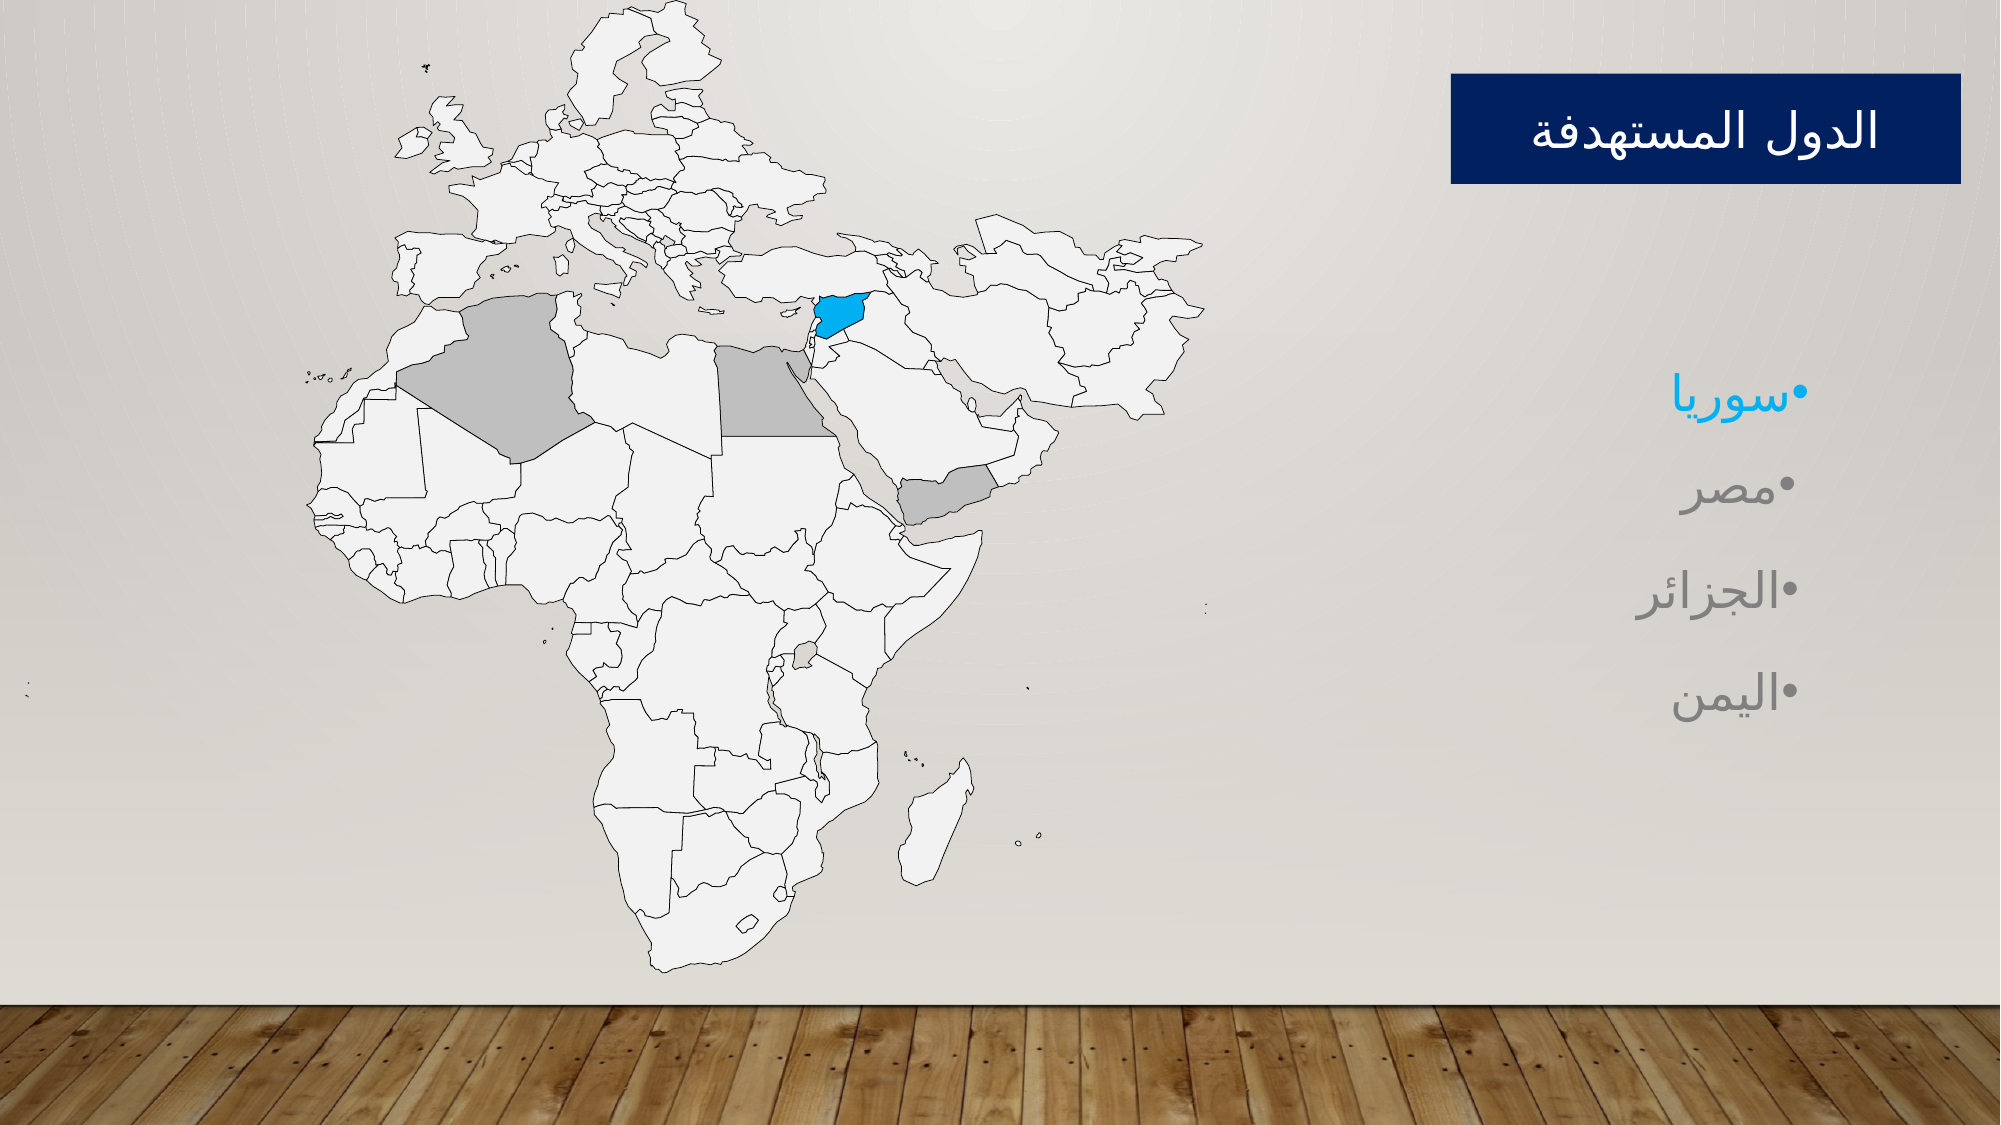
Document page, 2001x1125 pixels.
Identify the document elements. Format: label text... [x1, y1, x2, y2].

text_box [836, 233, 903, 256]
text_box [725, 790, 801, 855]
text_box [645, 233, 662, 249]
text_box [776, 742, 880, 896]
text_box [589, 608, 662, 692]
text_box [836, 474, 903, 527]
text_box [542, 195, 570, 210]
text_box [314, 514, 342, 520]
text_box [815, 592, 892, 689]
text_box [1048, 281, 1175, 367]
text_box [500, 265, 511, 273]
text_box [987, 408, 1059, 487]
text_box [680, 228, 735, 254]
text_box [421, 64, 430, 73]
text_box [394, 231, 507, 305]
text_box [306, 487, 367, 528]
text_box [811, 330, 849, 368]
text_box [549, 200, 648, 299]
text_box سوريا [1244, 323, 1824, 429]
text_box [565, 237, 575, 253]
text_box [772, 603, 827, 658]
text_box [545, 104, 569, 131]
text_box [693, 721, 809, 813]
text_box [923, 360, 942, 374]
text_box [366, 563, 405, 604]
text_box [571, 622, 591, 635]
text_box [809, 336, 815, 349]
text_box [599, 594, 786, 769]
text_box [313, 382, 397, 446]
text_box [315, 525, 345, 540]
text_box [1058, 293, 1205, 421]
text_box [650, 102, 710, 124]
text_box [314, 306, 469, 441]
text_box [448, 163, 559, 244]
text_box [586, 165, 640, 188]
text_box [500, 161, 531, 174]
text_box [488, 529, 516, 587]
text_box [360, 408, 521, 549]
text_box [813, 293, 871, 339]
text_box [395, 546, 453, 604]
text_box [801, 732, 830, 803]
text_box [975, 214, 1143, 293]
text_box [652, 117, 699, 139]
text_box [774, 887, 787, 901]
text_box [1098, 258, 1172, 297]
text_box [549, 291, 588, 358]
text_box [397, 293, 594, 464]
text_box [713, 189, 741, 214]
text_box [429, 96, 494, 175]
text_box [600, 202, 625, 216]
text_box [391, 246, 420, 296]
text_box [597, 129, 684, 181]
text_box [447, 539, 489, 600]
text_box [953, 241, 1093, 311]
text_box [593, 804, 724, 918]
text_box [654, 242, 670, 270]
text_box [884, 530, 983, 660]
text_box [898, 757, 974, 886]
text_box [672, 812, 763, 897]
text_box [417, 127, 433, 138]
text_box [597, 687, 606, 698]
text_box [967, 397, 977, 411]
text_box [665, 88, 704, 106]
text_box [890, 524, 906, 539]
text_box [806, 502, 949, 611]
text_box [593, 700, 715, 813]
text_box [844, 291, 941, 369]
text_box [715, 345, 837, 436]
text_box [977, 398, 1023, 431]
picture [0, 1005, 2000, 1125]
text_box [340, 367, 352, 380]
text_box [659, 190, 743, 232]
text_box [317, 374, 326, 380]
text_box [621, 187, 676, 213]
text_box [887, 248, 939, 281]
text_box [766, 656, 784, 672]
text_box مصر [1231, 415, 1811, 521]
text_box [478, 540, 498, 589]
text_box [896, 464, 999, 526]
text_box [809, 318, 821, 332]
text_box [780, 307, 801, 318]
text_box [623, 540, 748, 620]
text_box [505, 513, 623, 605]
text_box [803, 331, 816, 365]
text_box [568, 331, 722, 458]
text_box [876, 255, 905, 277]
text_box [563, 523, 638, 627]
text_box [482, 422, 633, 534]
text_box [810, 340, 1019, 489]
text_box [635, 853, 795, 973]
text_box اليمن [1234, 623, 1814, 729]
text_box [566, 622, 623, 682]
text_box [567, 8, 658, 126]
text_box [737, 915, 758, 932]
text_box [715, 245, 742, 265]
text_box [564, 183, 626, 206]
text_box [625, 177, 675, 195]
text_box الجزائر [1234, 520, 1814, 623]
text_box [664, 244, 688, 258]
text_box [671, 152, 827, 226]
text_box [676, 118, 754, 161]
text_box [426, 502, 500, 553]
text_box [629, 0, 722, 86]
text_box [394, 127, 429, 159]
text_box [330, 526, 402, 575]
text_box [507, 141, 539, 167]
text_box الدول المستهدفة [1450, 72, 1962, 185]
text_box [696, 436, 854, 563]
text_box [612, 423, 714, 574]
text_box [884, 269, 1086, 408]
text_box [568, 118, 584, 131]
text_box [1114, 235, 1203, 272]
text_box [531, 129, 607, 199]
text_box [348, 549, 379, 580]
text_box [771, 654, 877, 755]
text_box [600, 207, 650, 243]
text_box [768, 667, 783, 686]
text_box [698, 306, 725, 315]
text_box [663, 250, 719, 301]
text_box [718, 246, 894, 306]
text_box [645, 209, 686, 246]
text_box [714, 528, 829, 611]
text_box [620, 218, 653, 240]
text_box [313, 385, 432, 507]
